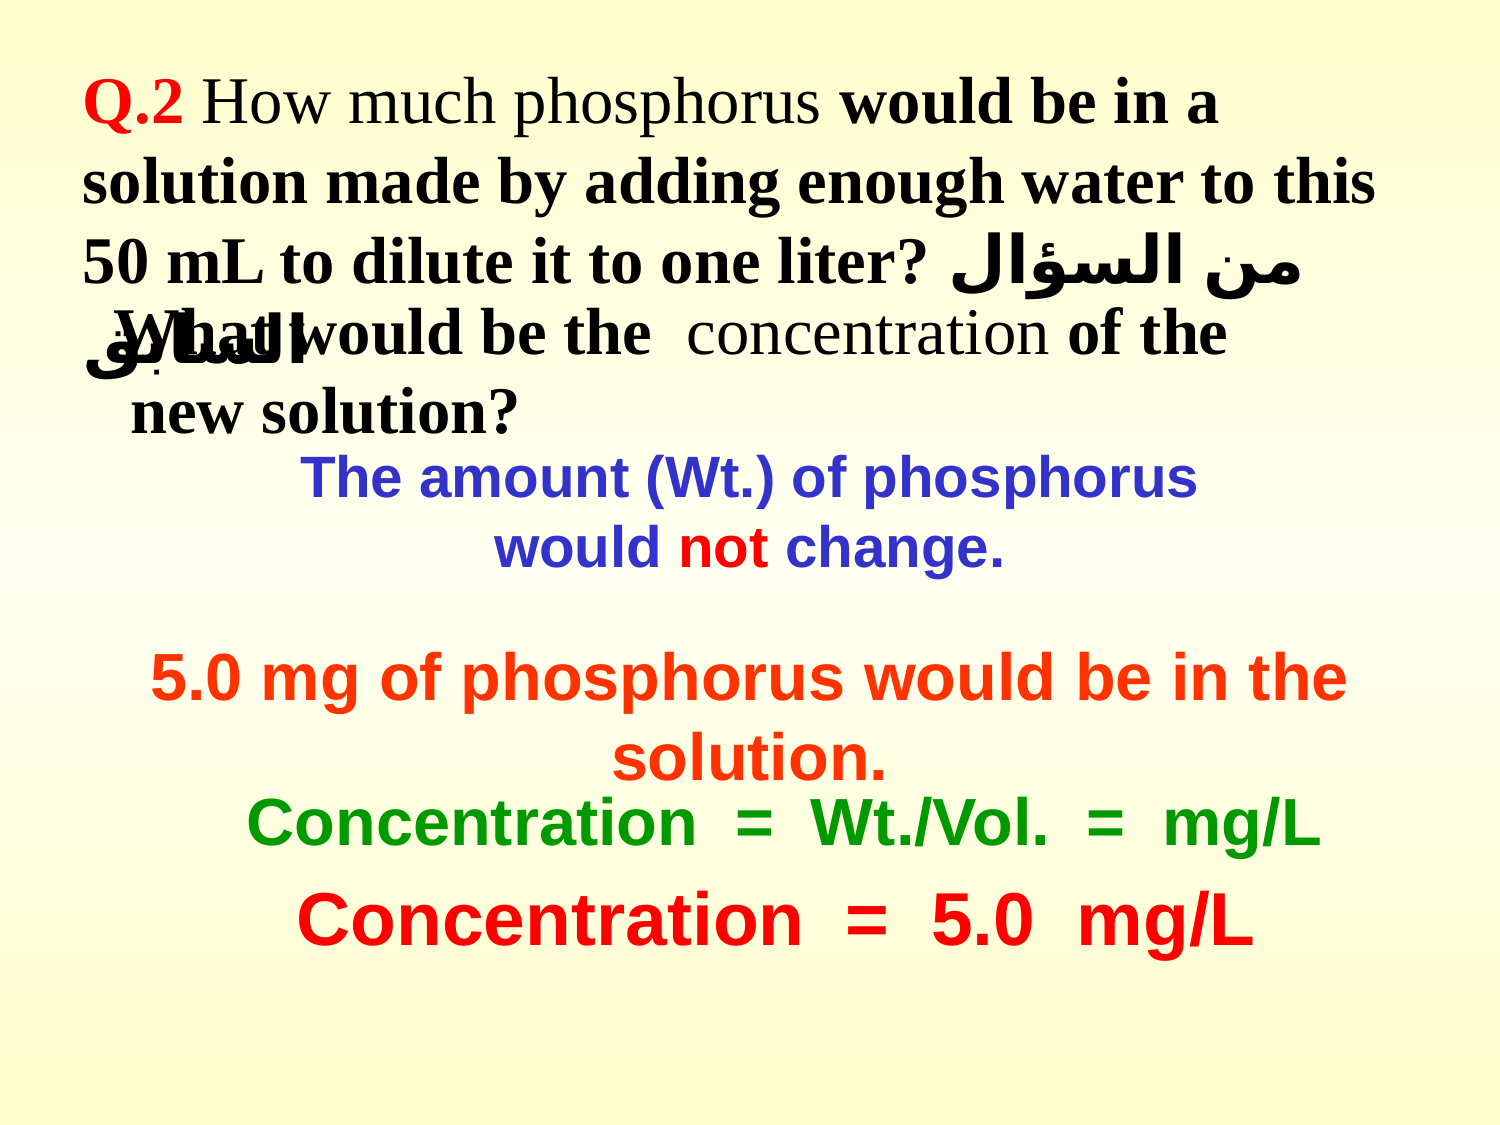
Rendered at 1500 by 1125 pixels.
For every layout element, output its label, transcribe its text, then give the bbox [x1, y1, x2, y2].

text_box Concentration = 5.0 mg/L [147, 862, 1406, 968]
text_box 5.0 mg of phosphorus would be in the solution. [0, 626, 1500, 961]
text_box Q.2 How much phosphorus would be in a solution made by adding enough water to this 50 mL to dilute it to one liter? من السؤال السابق [68, 49, 1423, 431]
text_box What would be the concentration of the new solution? [48, 280, 1367, 455]
text_box Concentration = Wt./Vol. = mg/L [176, 770, 1394, 862]
text_box The amount (Wt.) of phosphorus would not change. [0, 431, 1500, 587]
